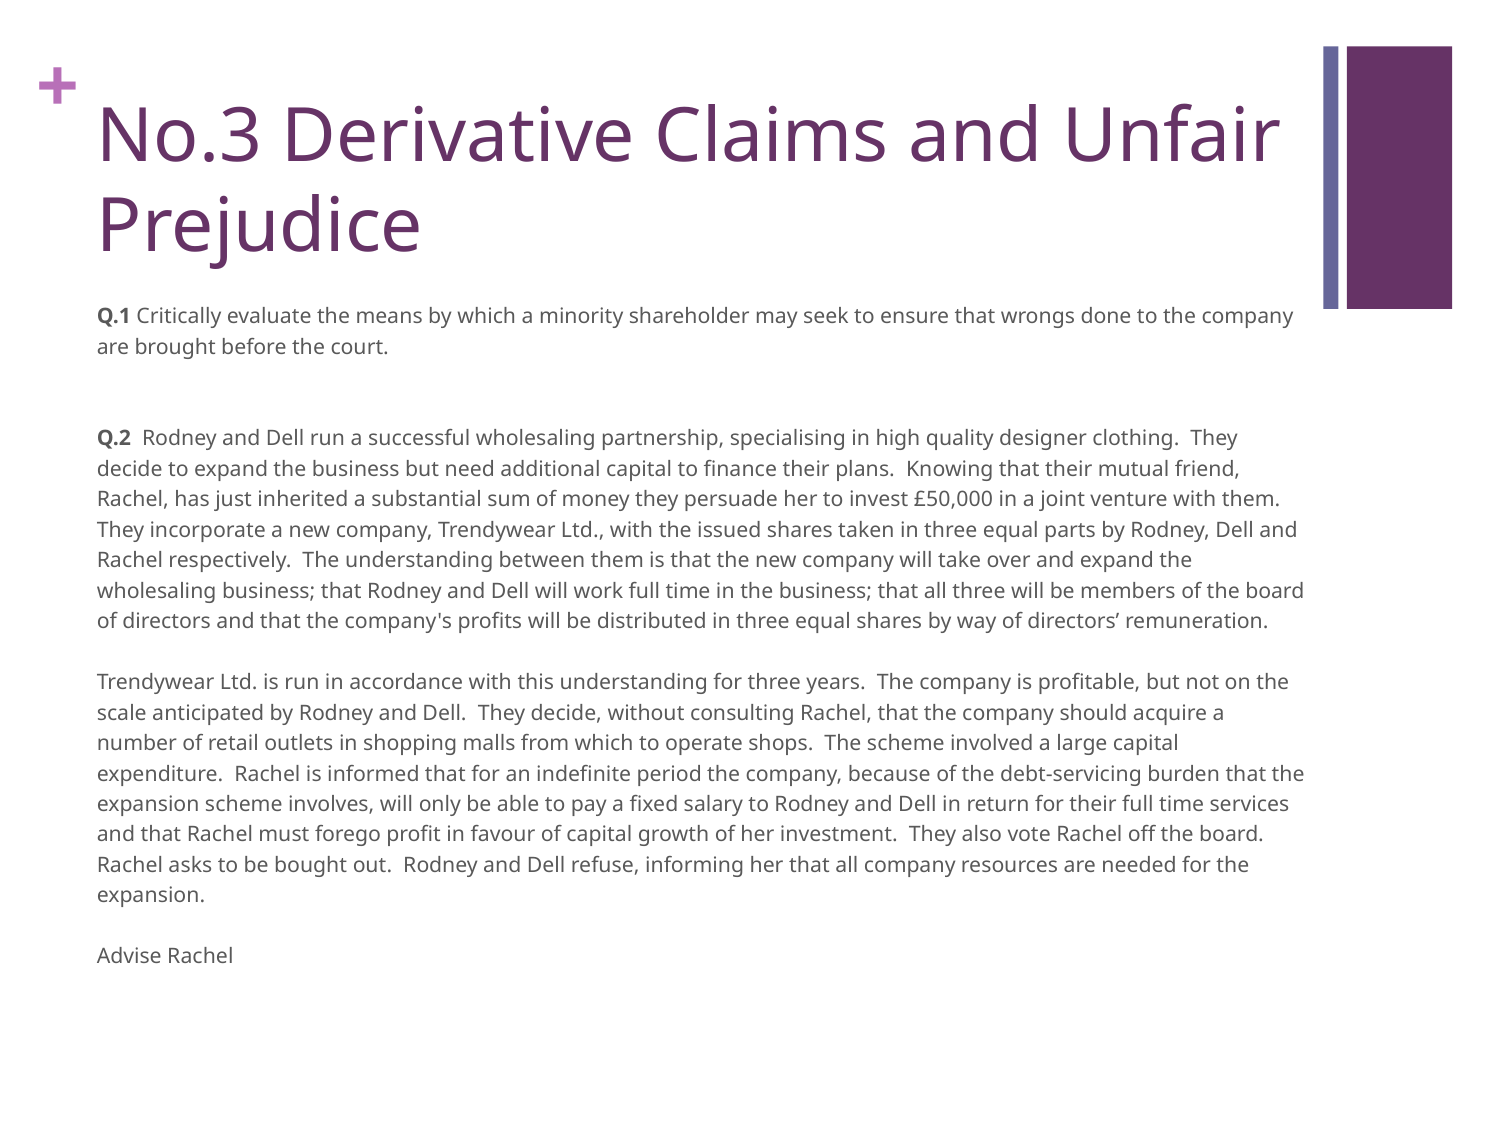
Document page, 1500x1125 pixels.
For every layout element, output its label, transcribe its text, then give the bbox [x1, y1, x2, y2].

list Q.1 Critically evaluate the means by which a minority shareholder may seek to ensure that wrongs done to the company are brought before the court. Q.2 Rodney and Dell run a successful wholesaling partnership, specialising in high quality designer clothing. They decide to expand the business but need additional capital to finance their plans. Knowing that their mutual friend, Rachel, has just inherited a substantial sum of money they persuade her to invest £50,000 in a joint venture with them. They incorporate a new company, Trendywear Ltd., with the issued shares taken in three equal parts by Rodney, Dell and Rachel respectively. The understanding between them is that the new company will take over and expand the wholesaling business; that Rodney and Dell will work full time in the business; that all three will be members of the board of directors and that the company's profits will be distributed in three equal shares by way of directors’ remuneration. Trendywear Ltd. is run in accordance with this understanding for three years. The company is profitable, but not on the scale anticipated by Rodney and Dell. They decide, without consulting Rachel, that the company should acquire a number of retail outlets in shopping malls from which to operate shops. The scheme involved a large capital expenditure. Rachel is informed that for an indefinite period the company, because of the debt-servicing burden that the expansion scheme involves, will only be able to pay a fixed salary to Rodney and Dell in return for their full time services and that Rachel must forego profit in favour of capital growth of her investment. They also vote Rachel off the board. Rachel asks to be bought out. Rodney and Dell refuse, informing her that all company resources are needed for the expansion. Advise Rachel [81, 290, 1322, 1005]
title No.3 Derivative Claims and Unfair Prejudice [81, 79, 1322, 263]
